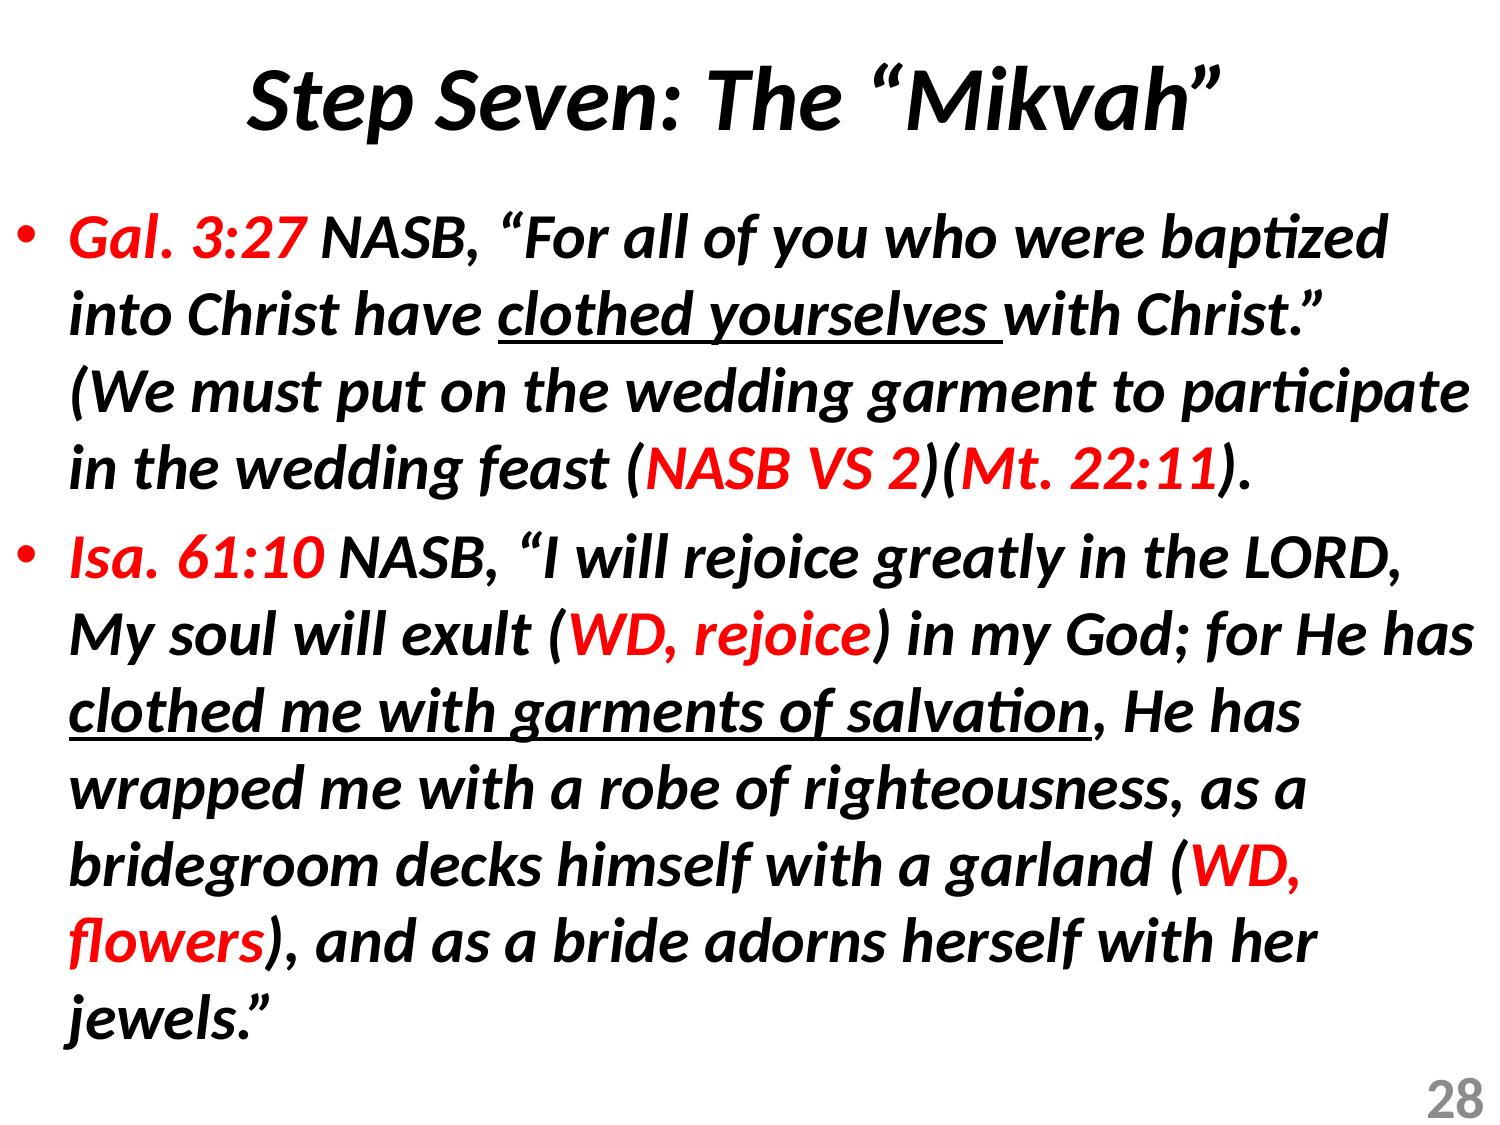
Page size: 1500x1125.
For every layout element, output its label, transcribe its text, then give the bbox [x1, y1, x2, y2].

slide_number 28 [1149, 1065, 1500, 1125]
title Step Seven: The “Mikvah” [0, 0, 1500, 187]
list Gal. 3:27 NASB, “For all of you who were baptized into Christ have clothed yourselves with Christ.” (We must put on the wedding garment to participate in the wedding feast (NASB VS 2)(Mt. 22:11). Isa. 61:10 NASB, “I will rejoice greatly in the LORD, My soul will exult (WD, rejoice) in my God; for He has clothed me with garments of salvation, He has wrapped me with a robe of righteousness, as a bridegroom decks himself with a garland (WD, flowers), and as a bride adorns herself with her jewels.” [0, 187, 1500, 1125]
